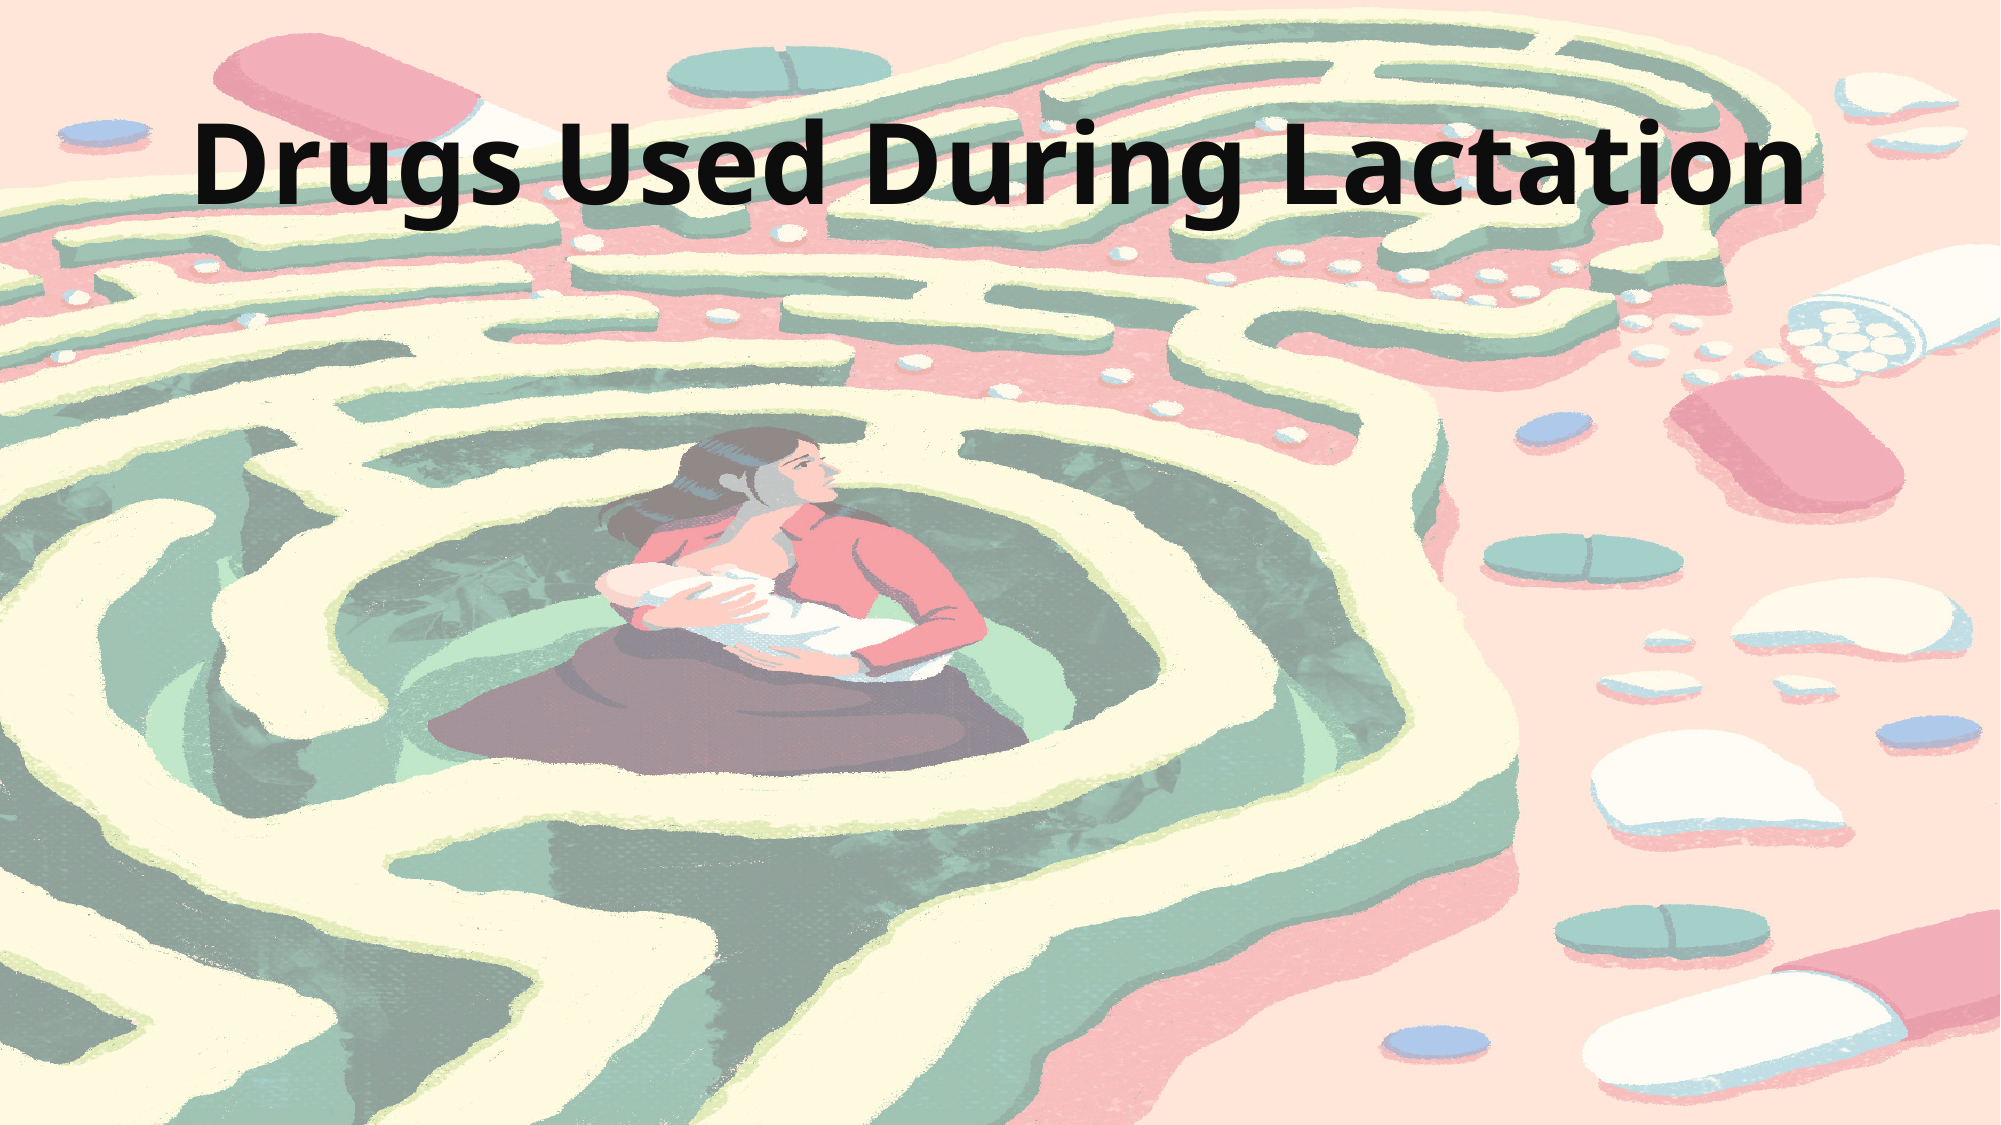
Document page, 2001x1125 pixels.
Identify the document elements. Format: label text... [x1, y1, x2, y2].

title Drugs Used During Lactation [137, 59, 1863, 278]
